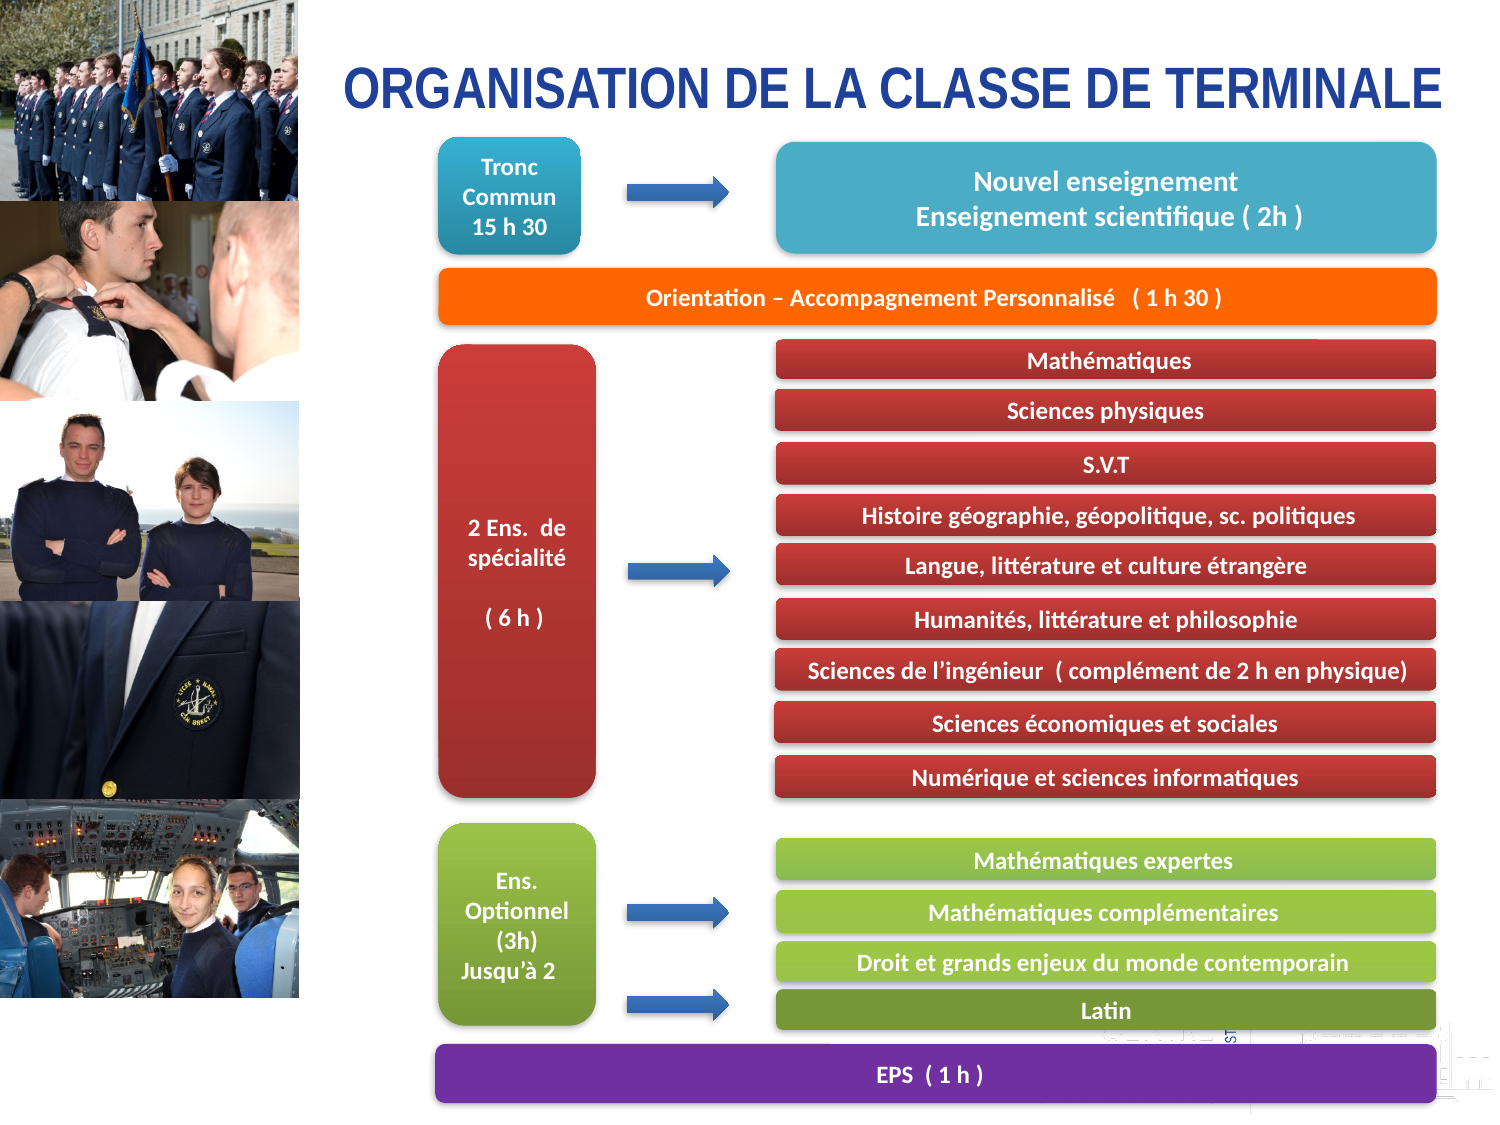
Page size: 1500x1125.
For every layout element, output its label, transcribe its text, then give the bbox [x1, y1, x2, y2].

text_box Sciences économiques et sociales [774, 700, 1437, 744]
text_box Numérique et sciences informatiques [774, 755, 1437, 798]
text_box Mathématiques expertes [776, 838, 1437, 881]
text_box Sciences physiques [774, 388, 1437, 432]
text_box [627, 896, 730, 929]
text_box [627, 988, 730, 1021]
picture [0, 0, 300, 998]
text_box EPS ( 1 h ) [435, 1043, 1028, 1104]
text_box [628, 555, 730, 588]
text_box Latin [776, 989, 1437, 1030]
text_box Ens. Optionnel (3h) Jusqu’à 2 [438, 823, 596, 1026]
text_box Nouvel enseignement Enseignement scientifique ( 2h ) [776, 141, 1437, 254]
text_box S.V.T [776, 442, 1437, 485]
text_box Tronc Commun 15 h 30 [438, 137, 581, 255]
text_box Orientation – Accompagnement Personnalisé ( 1 h 30 ) [438, 267, 1437, 326]
text_box Mathématiques complémentaires [776, 889, 1437, 934]
text_box Mathématiques [776, 339, 1437, 380]
text_box [627, 176, 730, 209]
text_box ORGANISATION DE LA CLASSE DE TERMINALE [317, 42, 1471, 128]
text_box 2 Ens. de spécialité ( 6 h ) [438, 344, 596, 798]
text_box Droit et grands enjeux du monde contemporain [776, 941, 1437, 983]
text_box Sciences de l’ingénieur ( complément de 2 h en physique) [774, 648, 1437, 691]
text_box Histoire géographie, géopolitique, sc. politiques [776, 493, 1437, 537]
text_box Langue, littérature et culture étrangère [776, 542, 1437, 586]
text_box Humanités, littérature et philosophie [776, 597, 1437, 641]
picture [1033, 1002, 1500, 1121]
